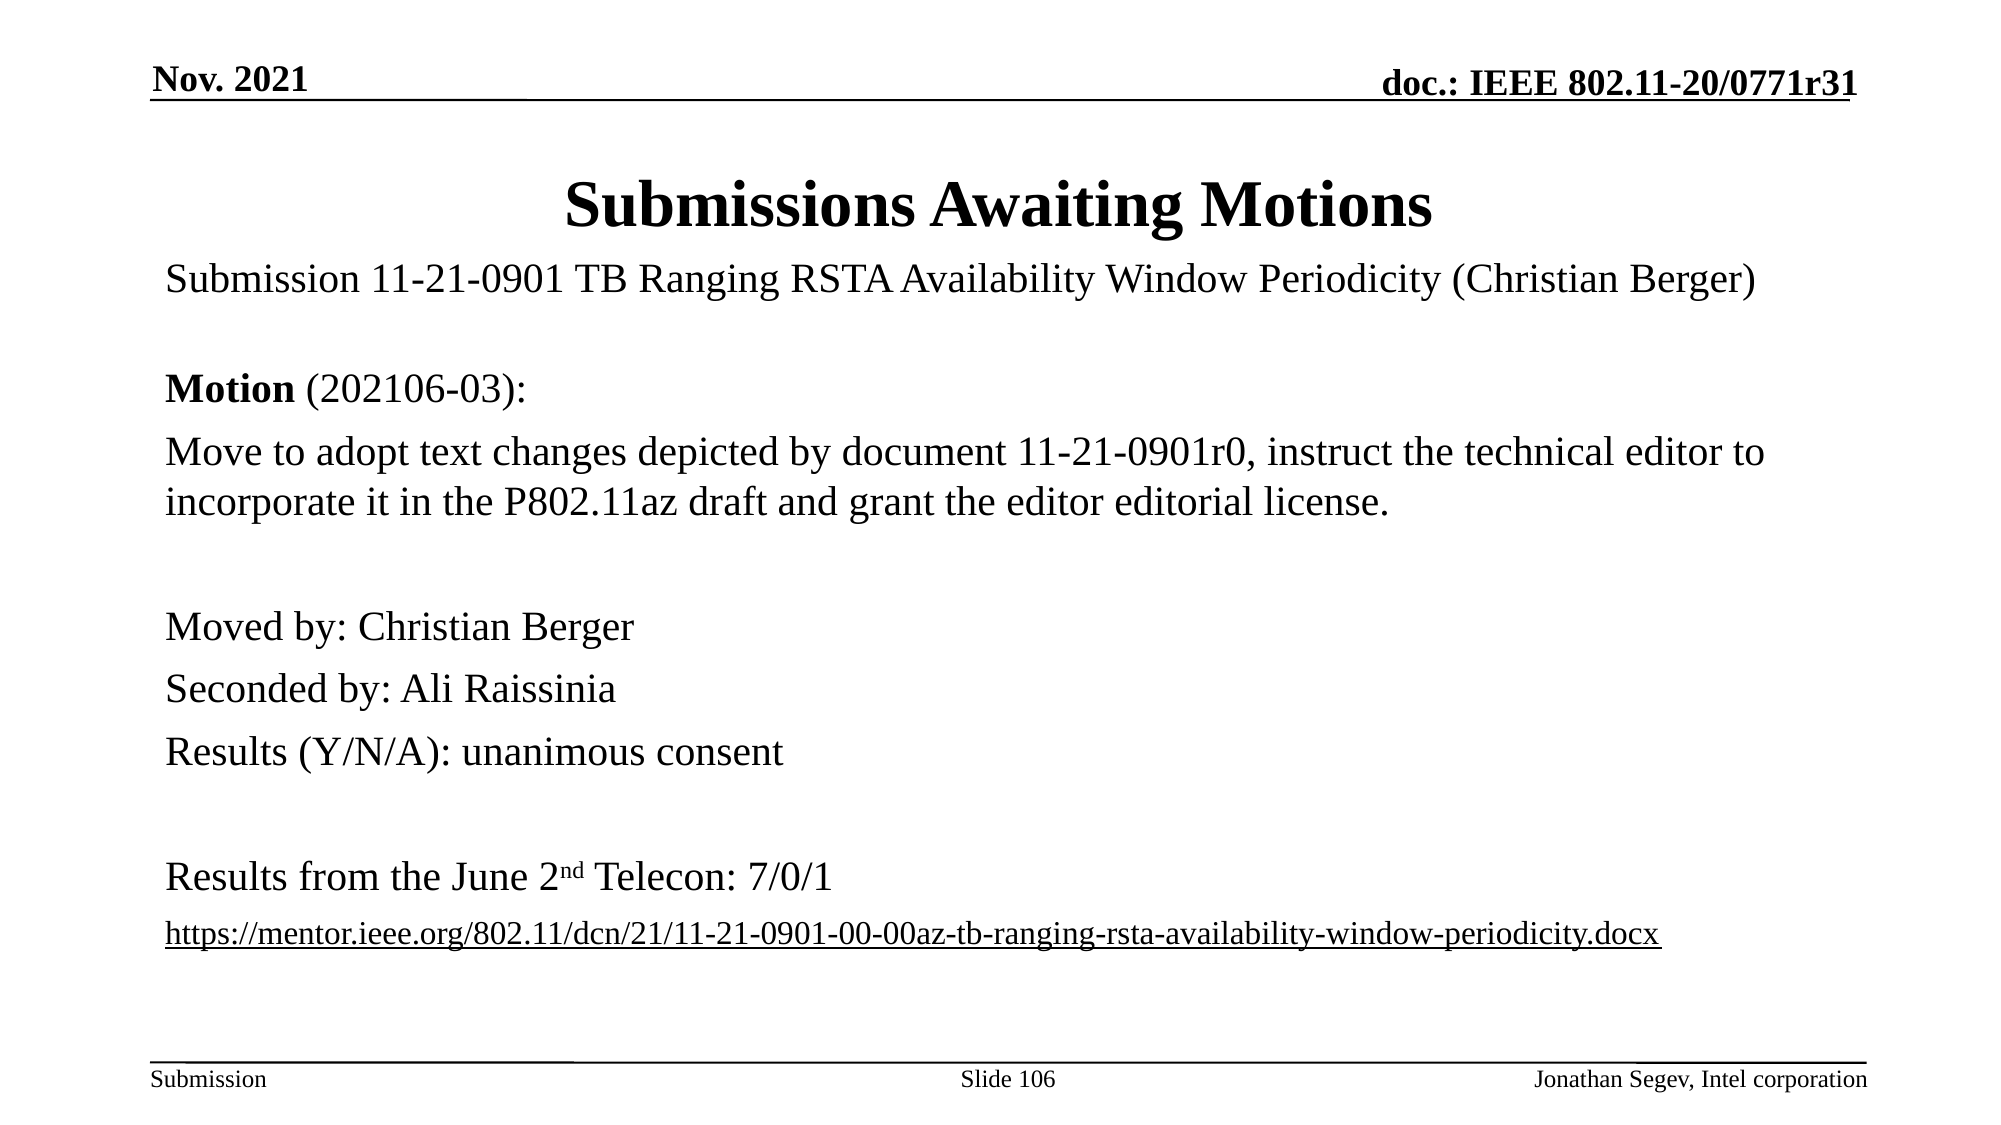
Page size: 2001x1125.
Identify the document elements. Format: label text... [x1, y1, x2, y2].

list Submission 11-21-0901 TB Ranging RSTA Availability Window Periodicity (Christian Berger) Motion (202106-03): Move to adopt text changes depicted by document 11-21-0901r0, instruct the technical editor to incorporate it in the P802.11az draft and grant the editor editorial license. Moved by: Christian Berger Seconded by: Ali Raissinia Results (Y/N/A): unanimous consent Results from the June 2nd Telecon: 7/0/1 https://mentor.ieee.org/802.11/dcn/21/11-21-0901-00-00az-tb-ranging-rsta-availability-window-periodicity.docx [149, 243, 1850, 1000]
slide_number Slide 106 [950, 1061, 1067, 1123]
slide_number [152, 54, 563, 100]
title Submissions Awaiting Motions [149, 112, 1850, 243]
footer Jonathan Segev, Intel corporation [1171, 1061, 1869, 1093]
